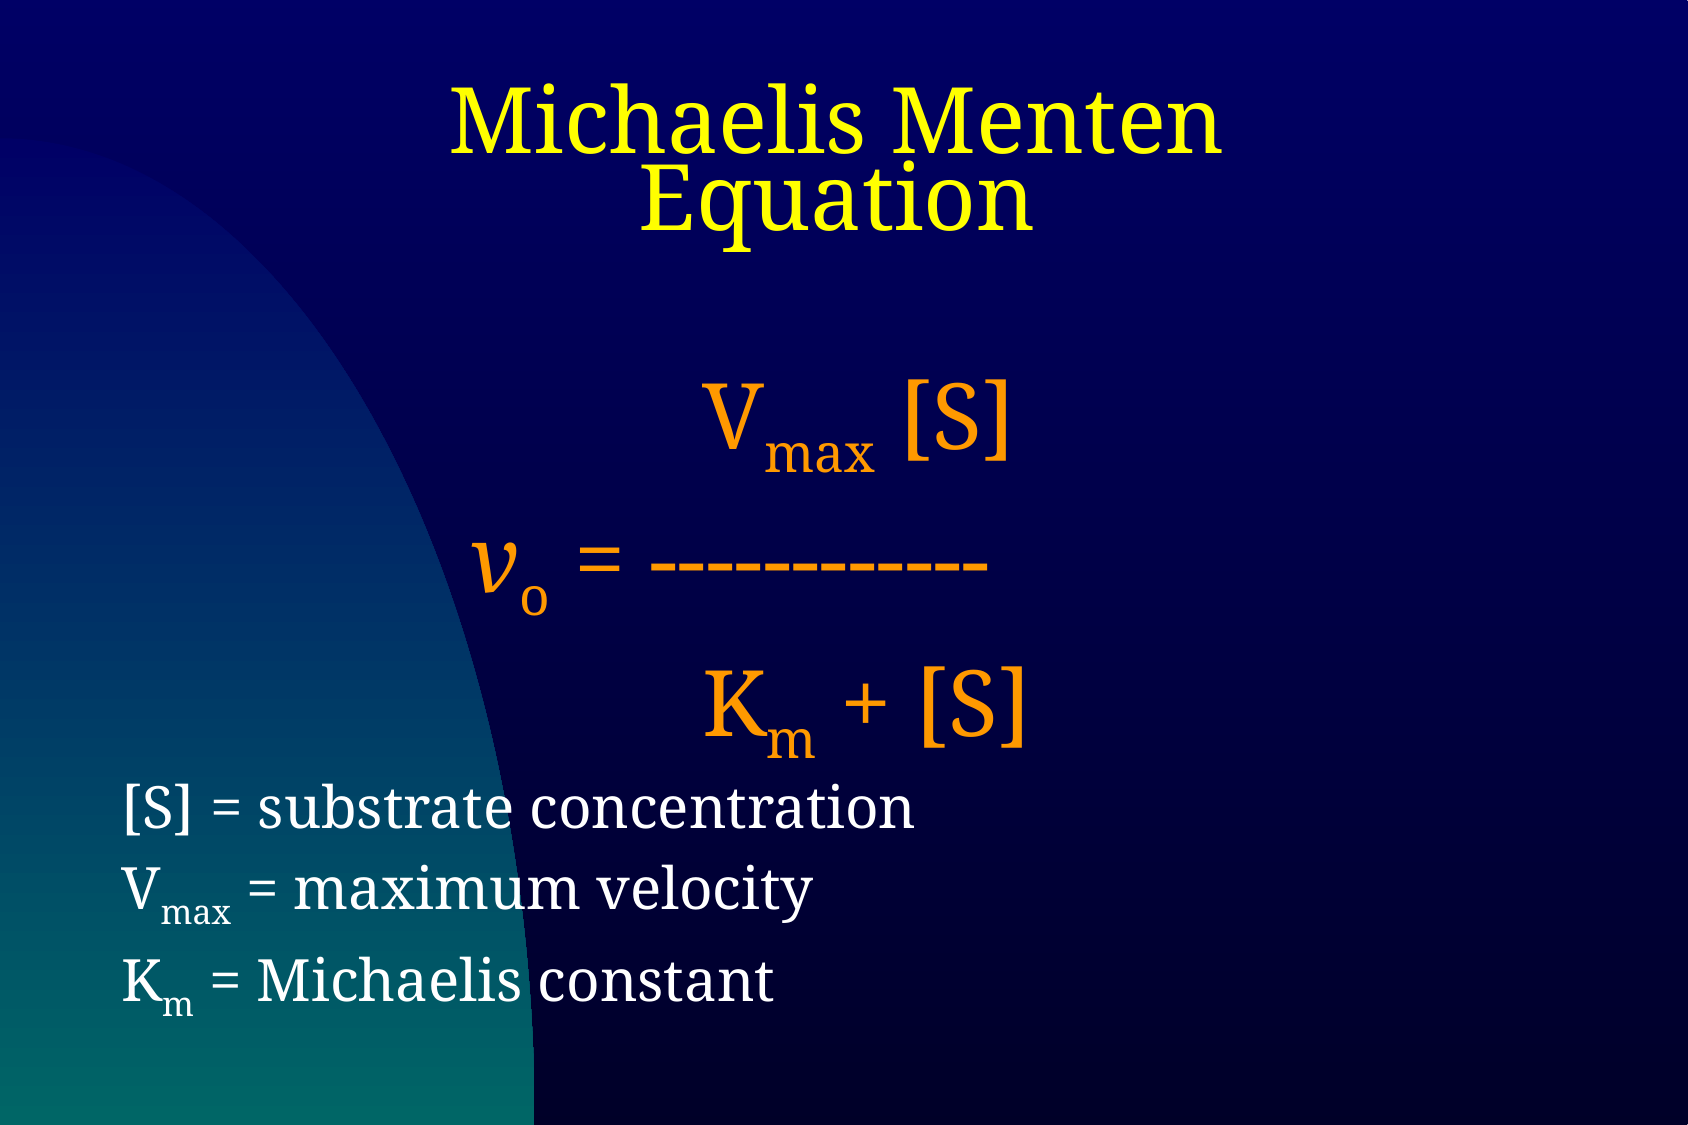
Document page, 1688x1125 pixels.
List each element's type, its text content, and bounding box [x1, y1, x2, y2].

text_box [S] = substrate concentration Vmax = maximum velocity Km = Michaelis constant [106, 762, 944, 1050]
title Michaelis Menten Equation [347, 75, 1328, 263]
list Vmax [S] vo = ------------ Km + [S] [181, 350, 1282, 825]
